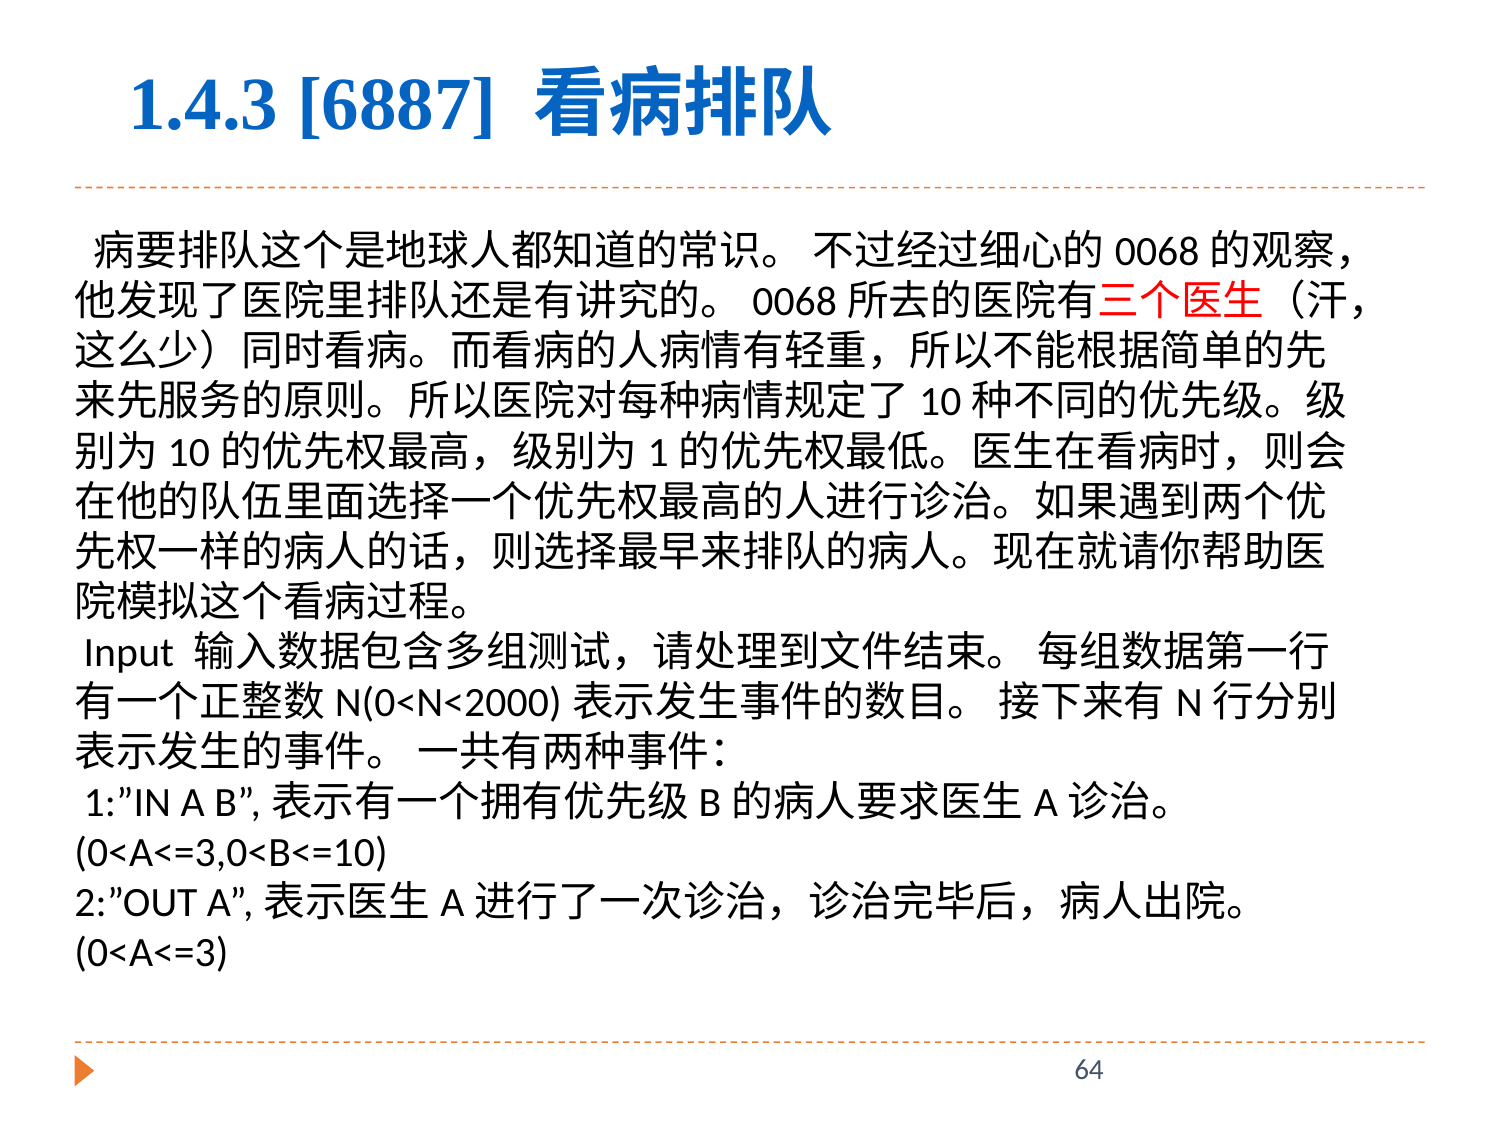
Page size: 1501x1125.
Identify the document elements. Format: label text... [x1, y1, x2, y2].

text_box 1.4.3 [6887] 看病排队 [94, 47, 849, 152]
text_box 病要排队这个是地球人都知道的常识。 不过经过细心的0068的观察，他发现了医院里排队还是有讲究的。0068所去的医院有三个医生（汗，这么少）同时看病。而看病的人病情有轻重，所以不能根据简单的先来先服务的原则。所以医院对每种病情规定了10种不同的优先级。级别为10的优先权最高，级别为1的优先权最低。医生在看病时，则会在他的队伍里面选择一个优先权最高的人进行诊治。如果遇到两个优先权一样的病人的话，则选择最早来排队的病人。现在就请你帮助医院模拟这个看病过程。 Input 输入数据包含多组测试，请处理到文件结束。 每组数据第一行有一个正整数N(0<N<2000)表示发生事件的数目。 接下来有N行分别表示发生的事件。 一共有两种事件： 1:”IN A B”,表示有一个拥有优先级B的病人要求医生A诊治。(0<A<=3,0<B<=10) 2:”OUT A”,表示医生A进行了一次诊治，诊治完毕后，病人出院。(0<A<=3) [59, 216, 1379, 982]
slide_number 64 [1059, 1042, 1398, 1103]
